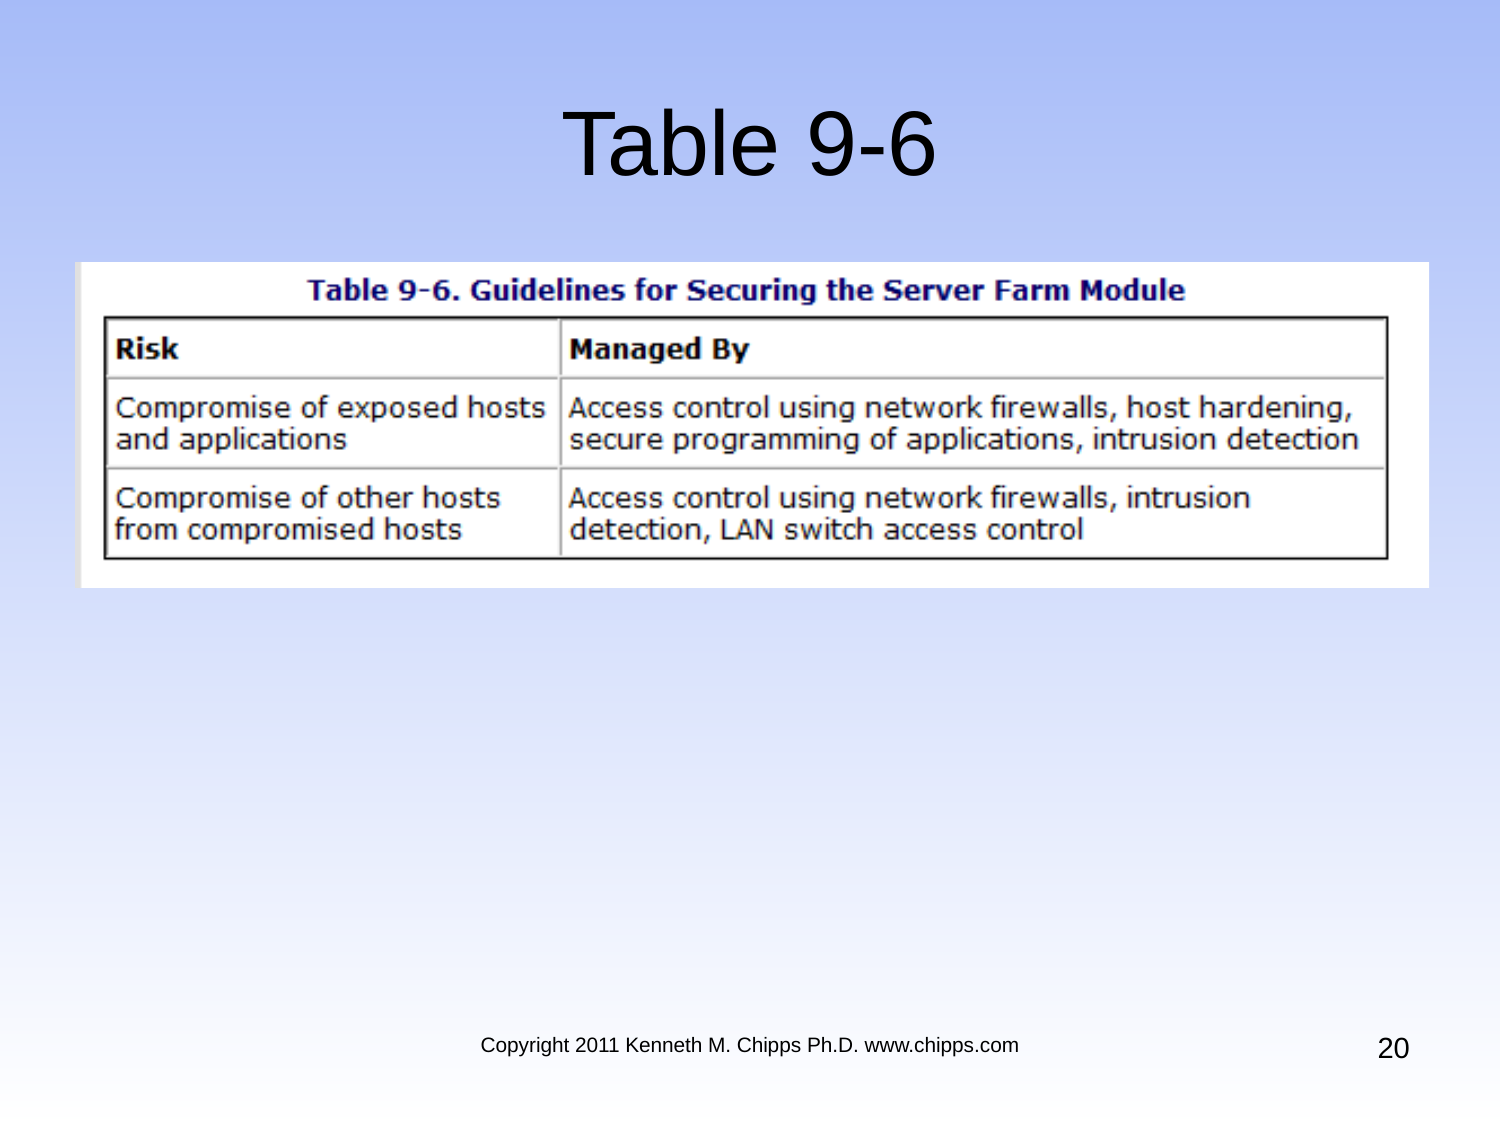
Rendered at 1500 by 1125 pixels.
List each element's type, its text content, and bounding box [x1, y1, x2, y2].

footer Copyright 2011 Kenneth M. Chipps Ph.D. www.chipps.com [449, 1024, 1051, 1103]
title Table 9-6 [75, 45, 1425, 233]
picture [74, 262, 1430, 588]
slide_number 20 [1074, 1021, 1426, 1101]
